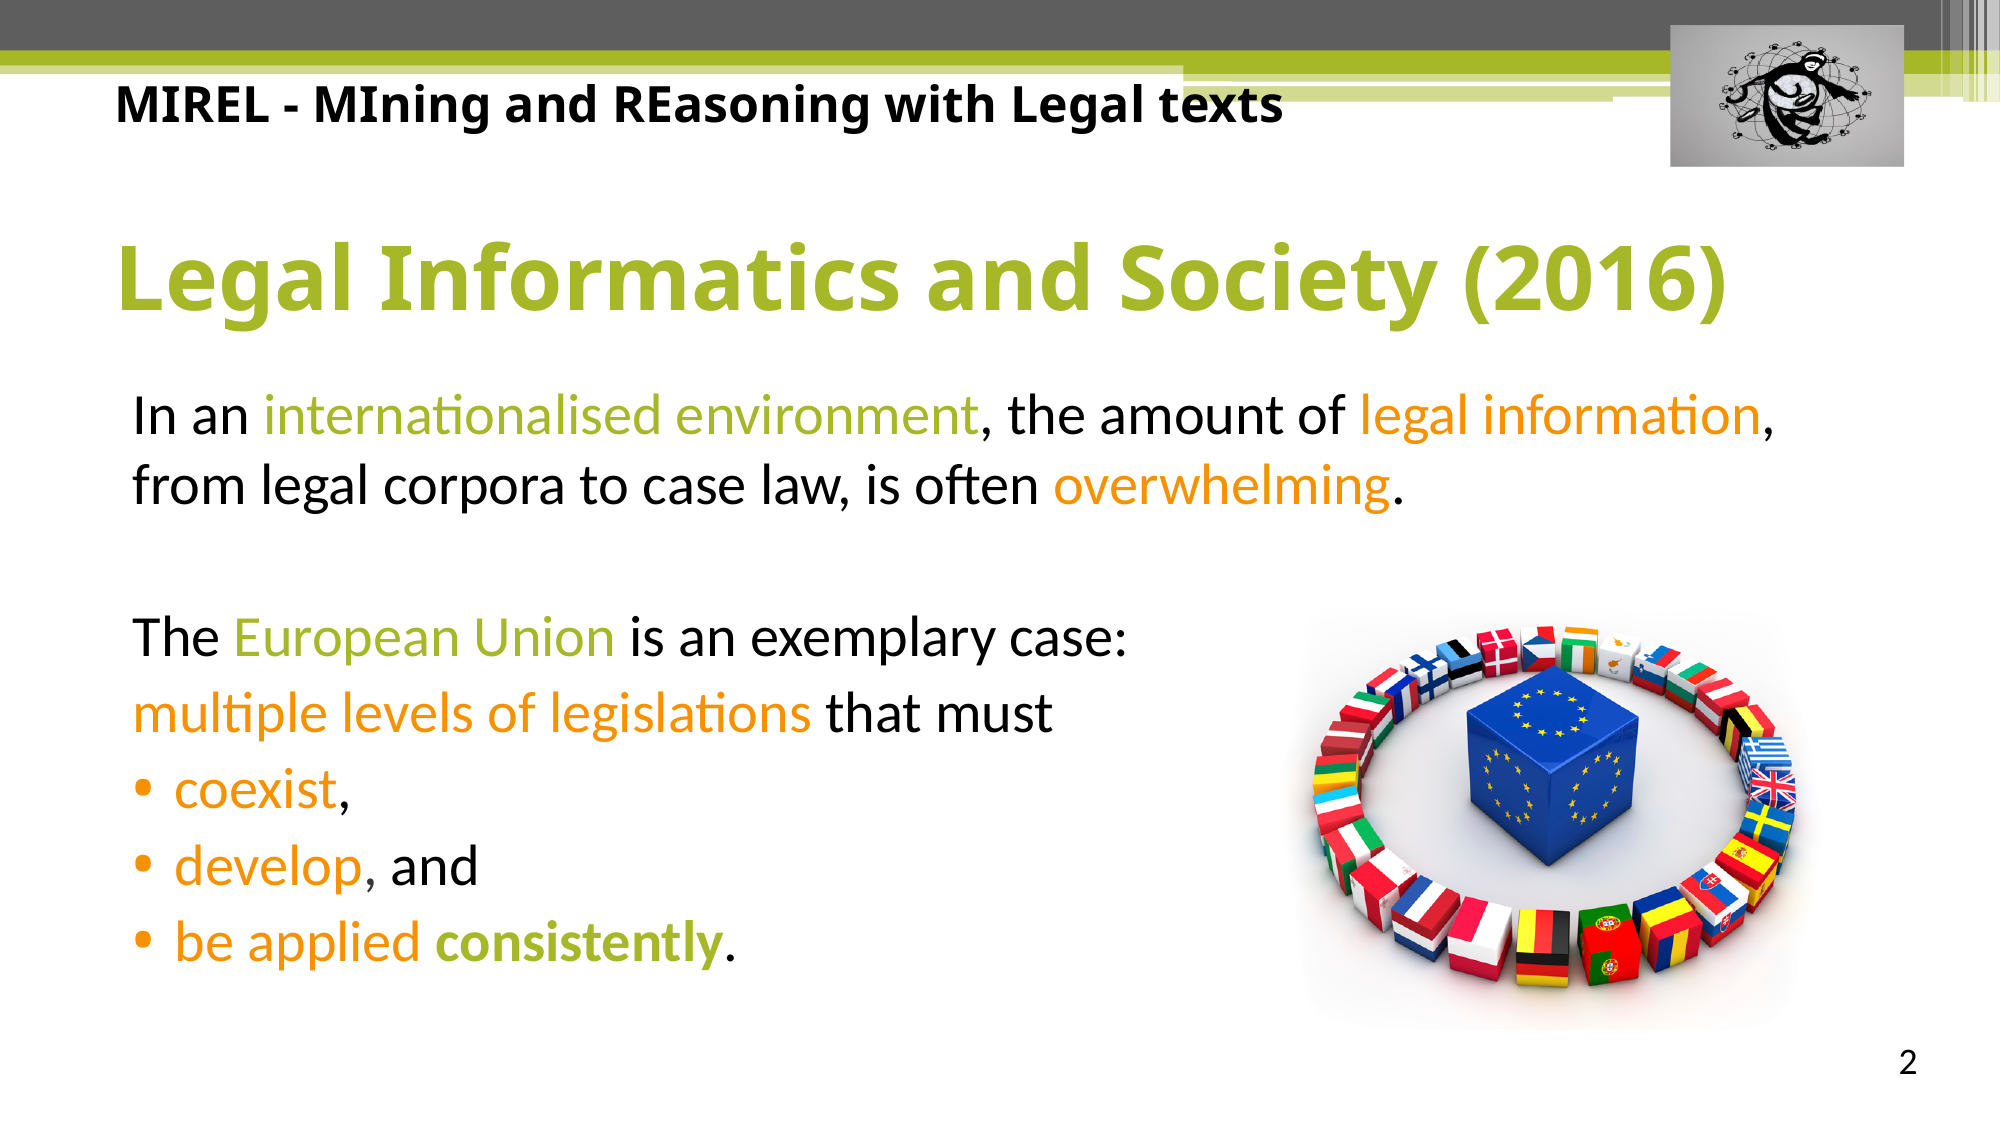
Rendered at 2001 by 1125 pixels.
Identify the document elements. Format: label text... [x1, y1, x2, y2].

picture [1670, 25, 1905, 167]
picture [1256, 572, 1853, 1030]
text_box 2 [1883, 1029, 1934, 1089]
title Legal Informatics and Society (2016) [99, 187, 1900, 363]
list In an internationalised environment, the amount of legal information, from legal corpora to case law, is often overwhelming. The European Union is an exemplary case: multiple levels of legislations that must coexist, develop, and be applied consistently. [99, 368, 1900, 1079]
